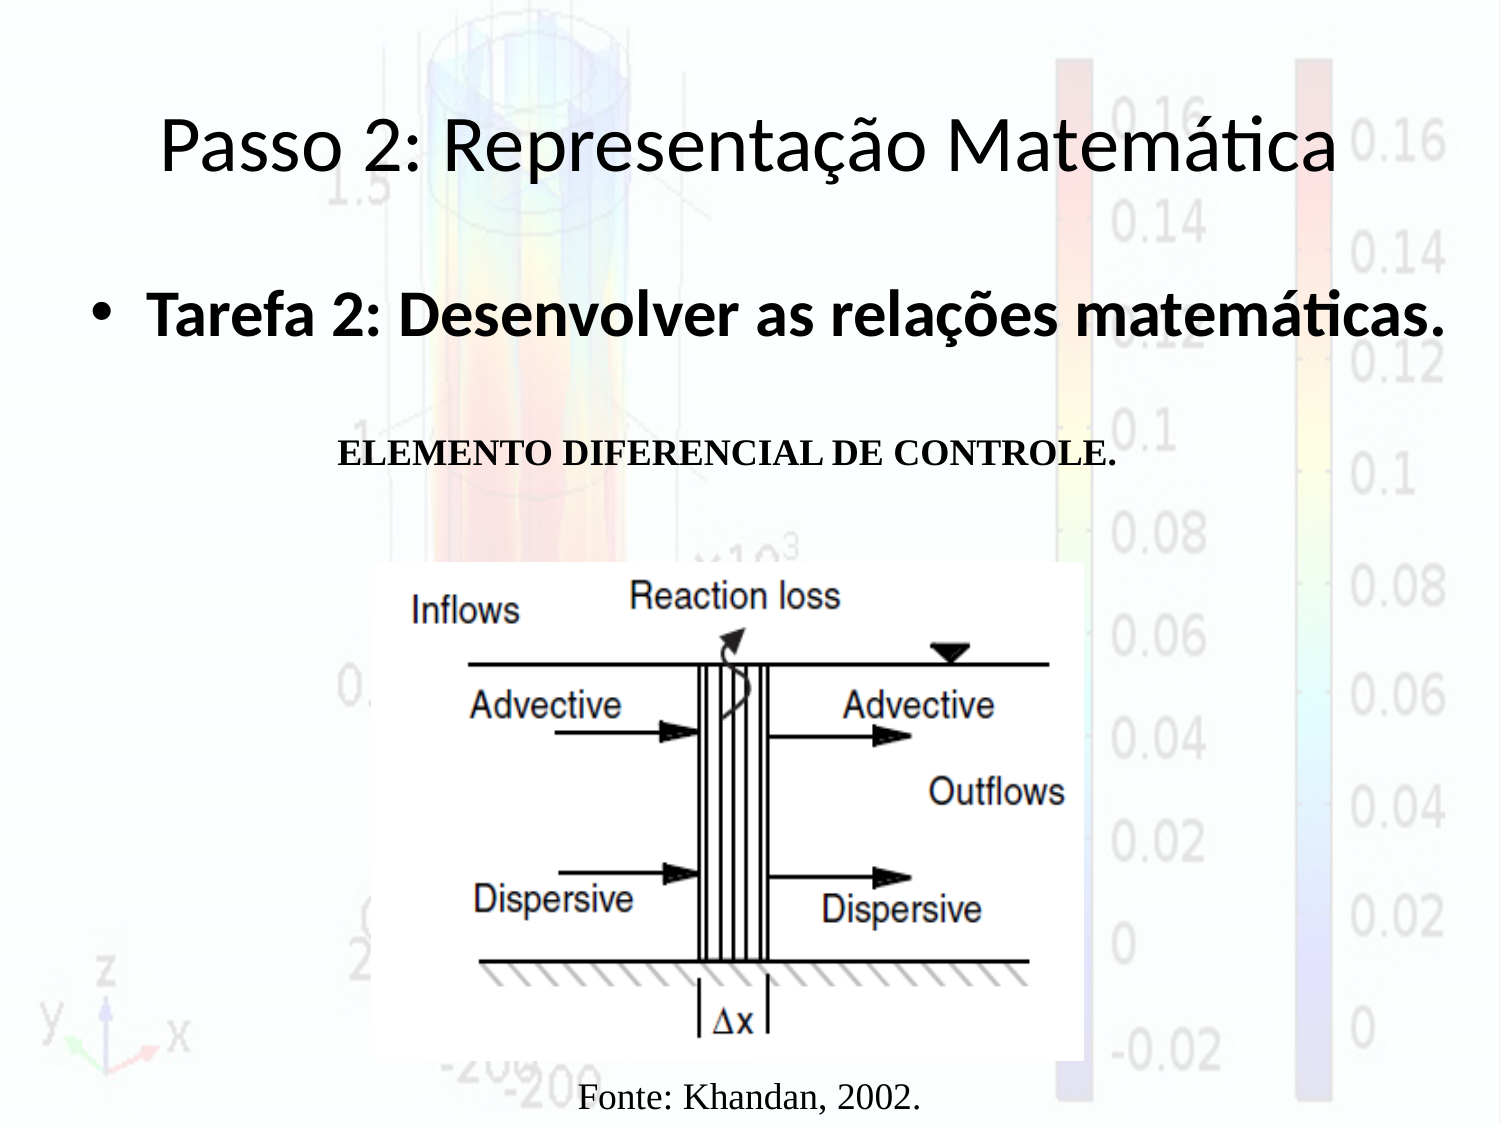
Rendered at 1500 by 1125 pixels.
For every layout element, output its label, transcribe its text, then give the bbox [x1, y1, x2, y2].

text_box Fonte: Khandan, 2002. [562, 1069, 938, 1125]
title Passo 2: Representação Matemática [75, 45, 1425, 233]
text_box ELEMENTO DIFERENCIAL DE CONTROLE. [322, 420, 1133, 481]
picture [371, 562, 1084, 1061]
list Tarefa 2: Desenvolver as relações matemáticas. [75, 262, 1471, 1005]
